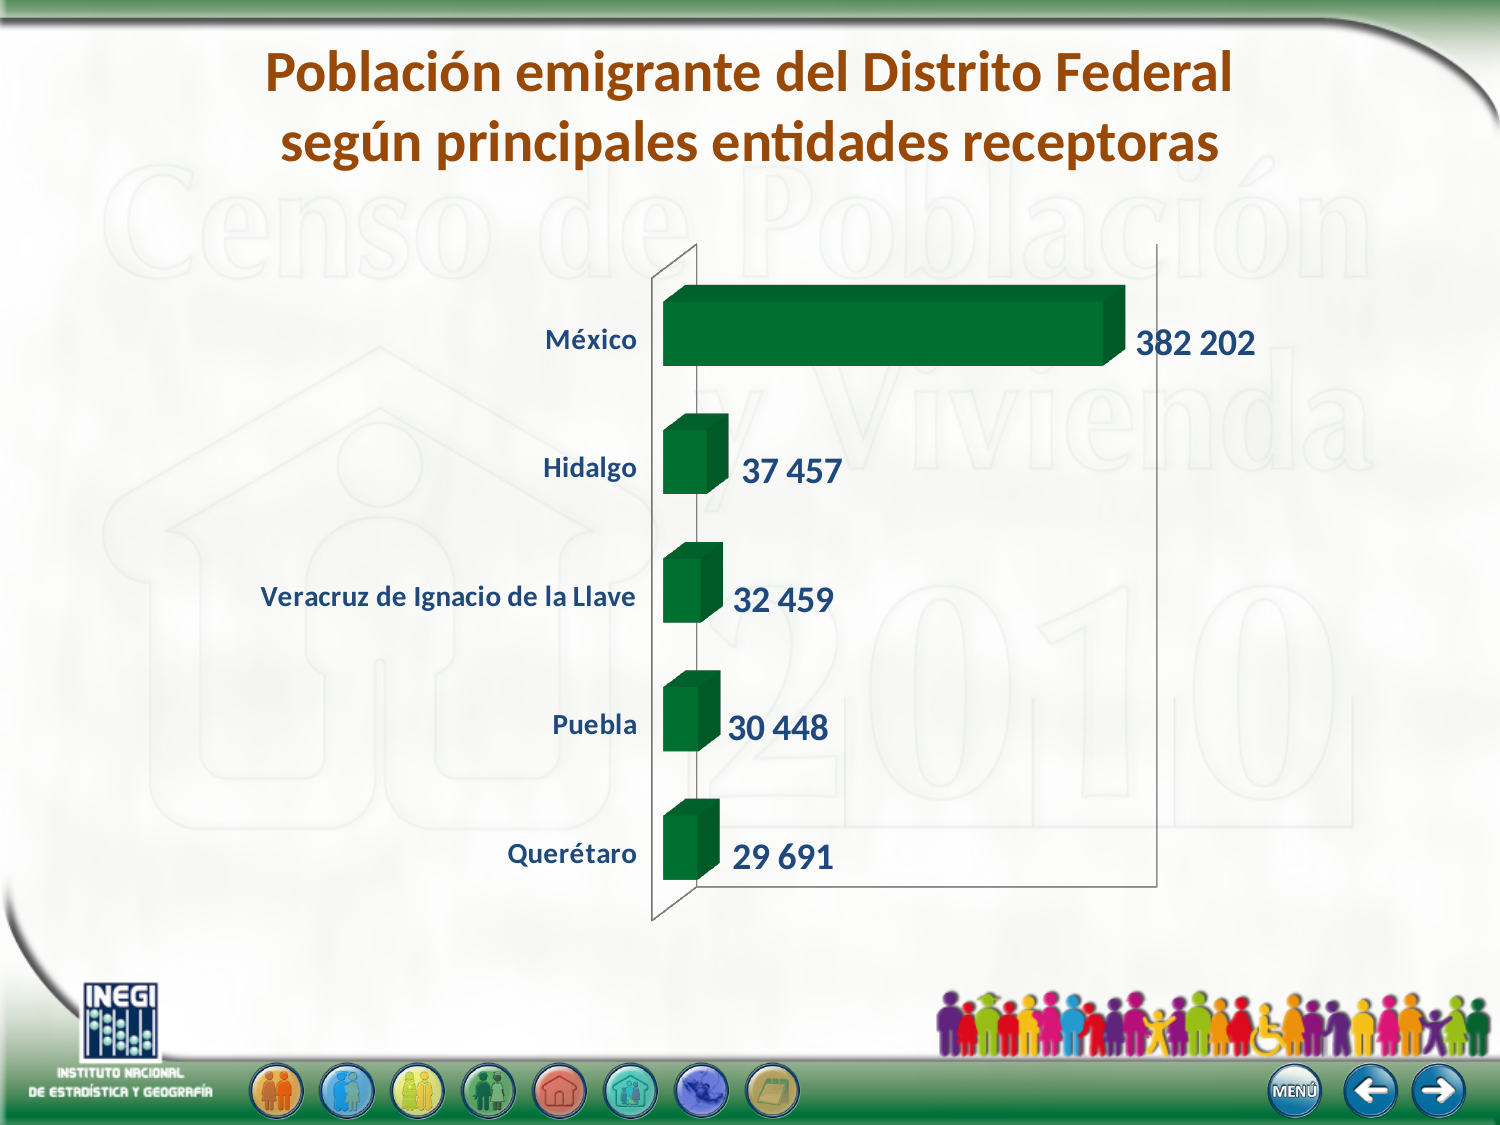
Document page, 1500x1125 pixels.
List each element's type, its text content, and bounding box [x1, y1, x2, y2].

picture [0, 0, 1500, 33]
chart [119, 216, 1297, 949]
title Población emigrante del Distrito Federal según principales entidades receptoras [0, 33, 1500, 137]
picture [0, 137, 1500, 1125]
